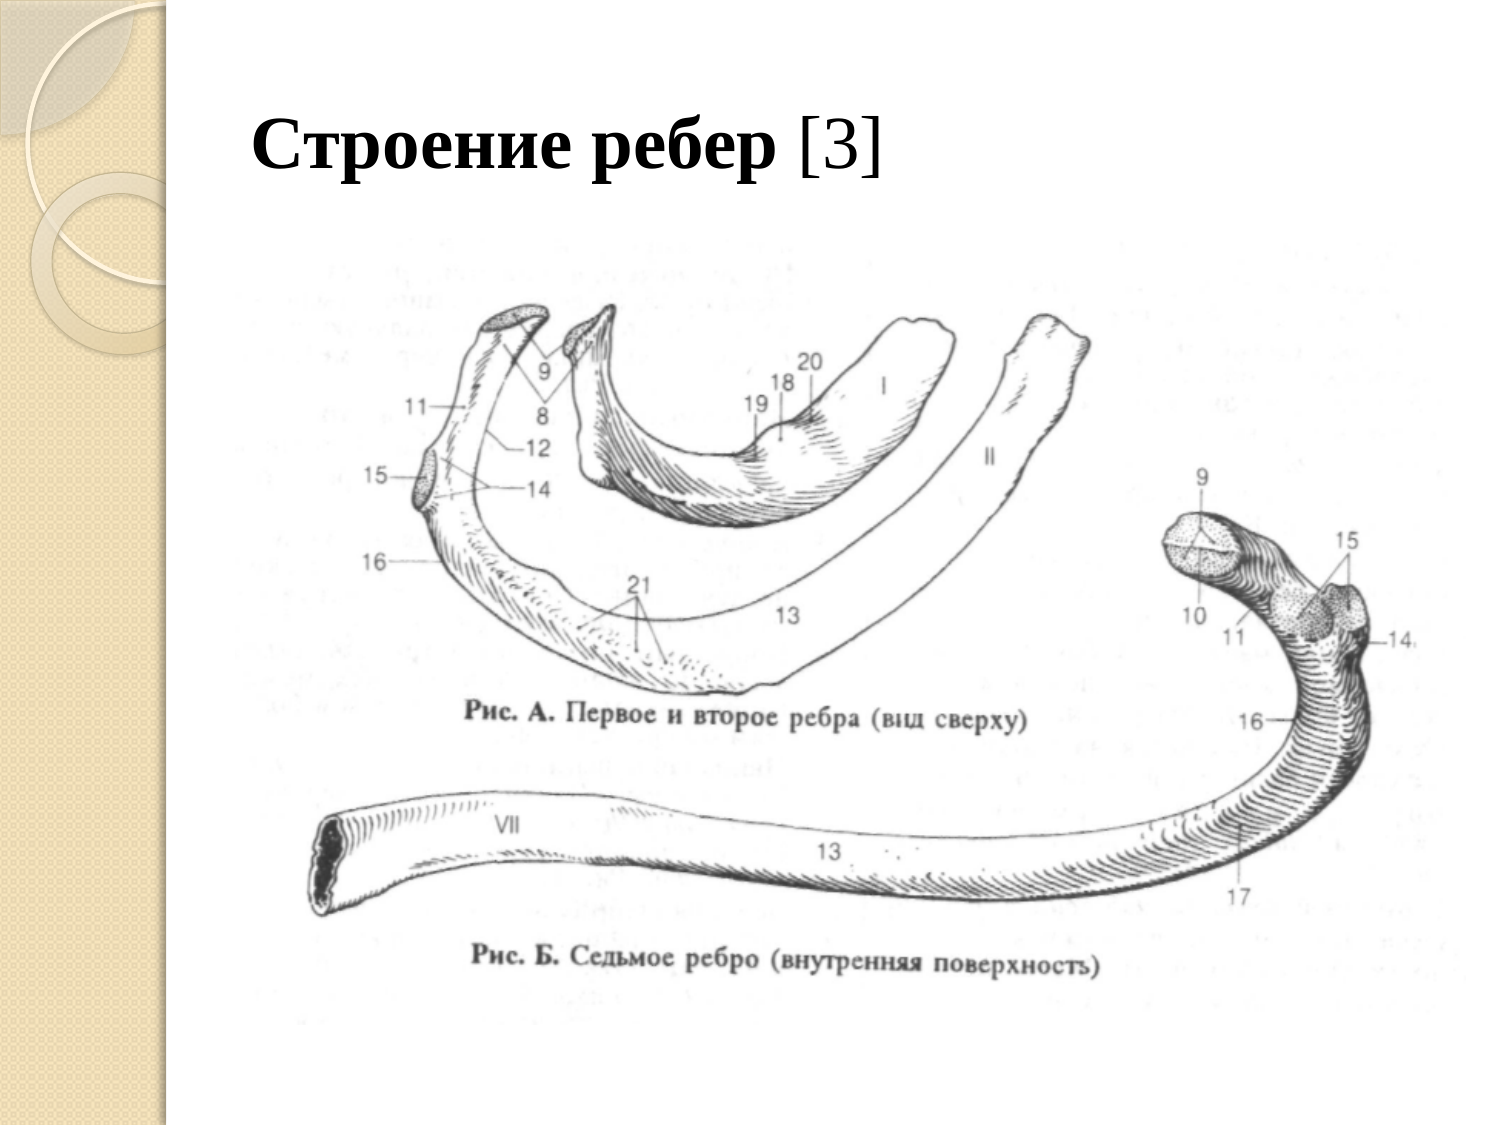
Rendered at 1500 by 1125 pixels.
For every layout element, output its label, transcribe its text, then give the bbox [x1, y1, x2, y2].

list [235, 238, 1466, 1025]
title Строение ребер [3] [235, 45, 1466, 233]
